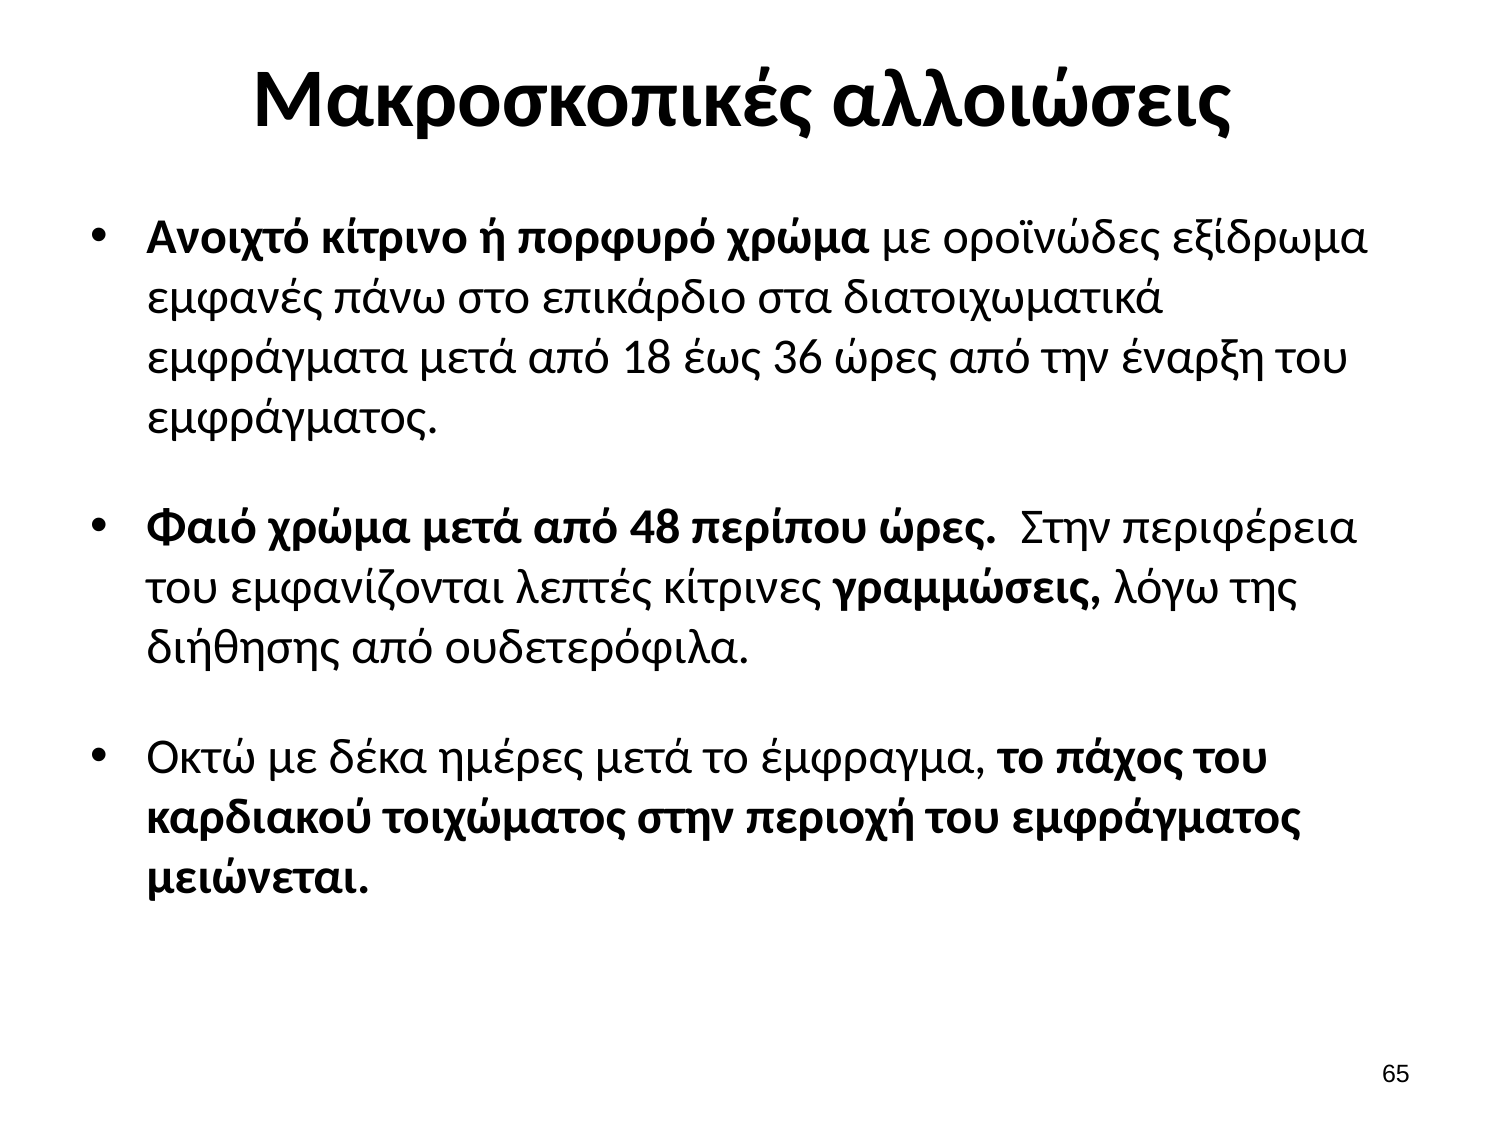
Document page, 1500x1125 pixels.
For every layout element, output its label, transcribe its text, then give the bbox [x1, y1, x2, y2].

title Μακροσκοπικές αλλοιώσεις [76, 19, 1427, 169]
list Ανοιχτό κίτρινο ή πορφυρό χρώμα με οροϊνώδες εξίδρωμα εμφανές πάνω στο επικάρδιο στα διατοιχωματικά εμφράγματα μετά από 18 έως 36 ώρες από την έναρξη του εμφράγματος. Φαιό χρώμα μετά από 48 περίπου ώρες. Στην περιφέρεια του εμφανίζονται λεπτές κίτρινες γραμμώσεις, λόγω της διήθησης από ουδετερόφιλα. Οκτώ με δέκα ημέρες μετά το έμφραγμα, το πάχος του καρδιακού τοιχώματος στην περιοχή του εμφράγματος μειώνεται. [75, 196, 1425, 1024]
slide_number 64 [1074, 1042, 1425, 1103]
